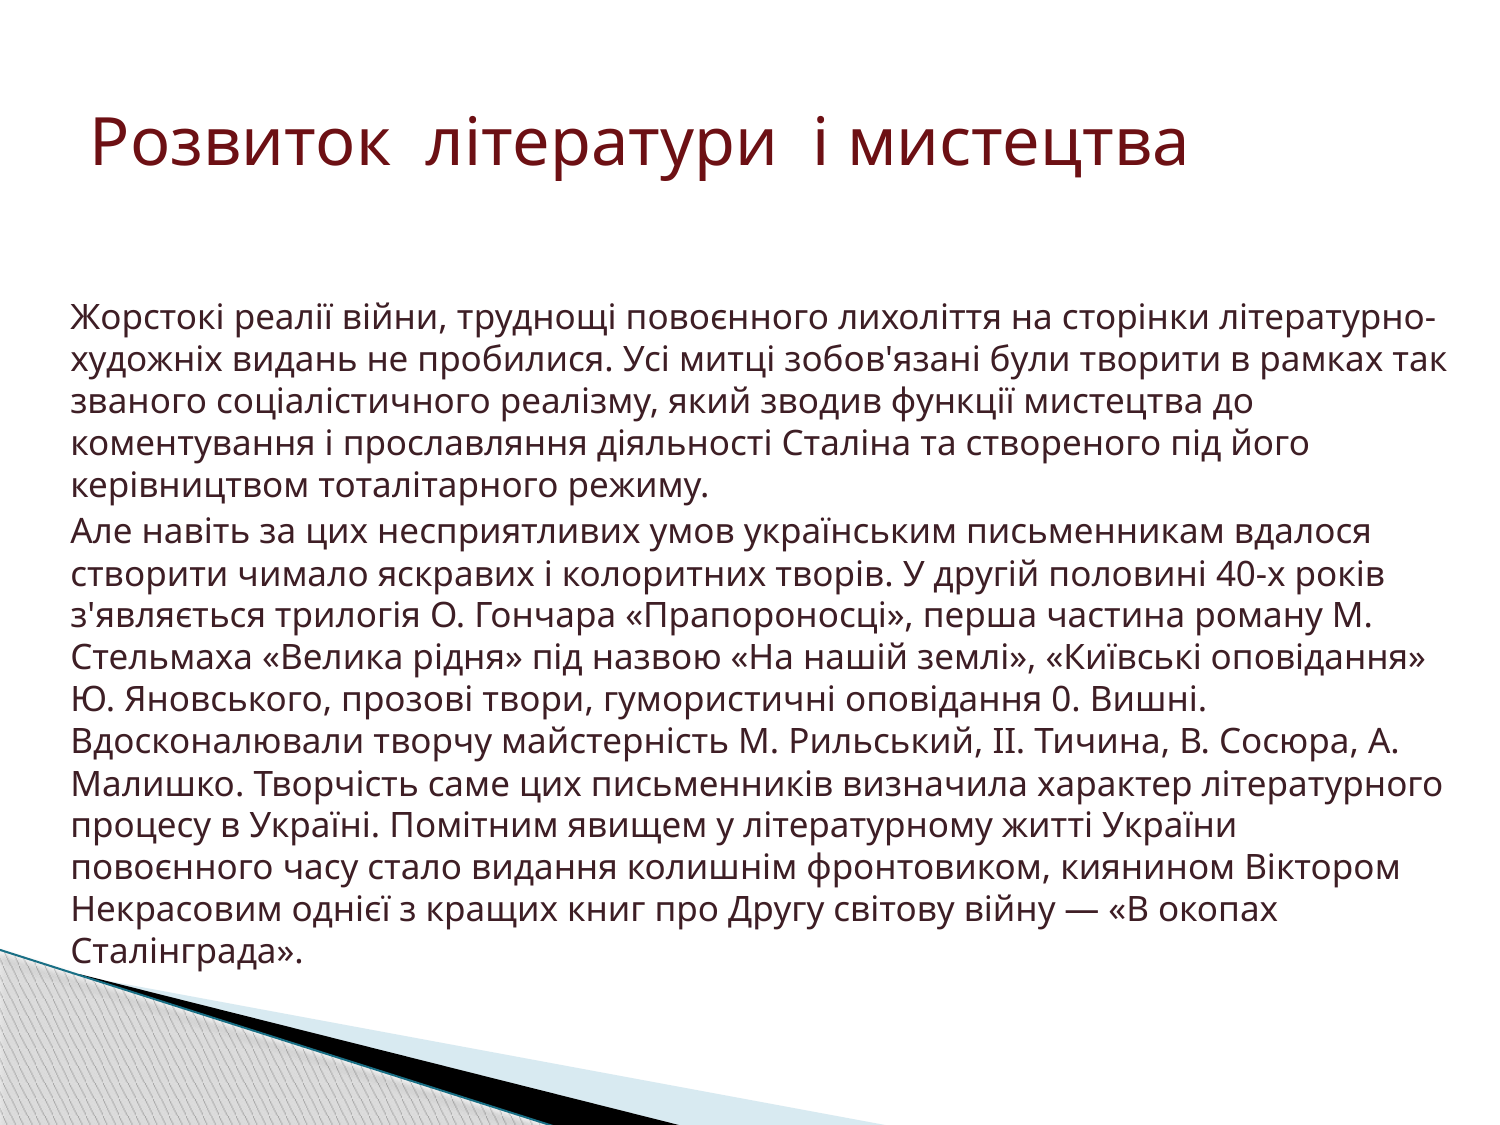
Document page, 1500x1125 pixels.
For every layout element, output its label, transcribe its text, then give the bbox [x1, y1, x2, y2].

title Розвиток літератури і мистецтва [75, 45, 1425, 233]
list Жорстокі реалії війни, труднощі повоєнного лихоліття на сторінки літературно-художніх видань не пробилися. Усі митці зобов'язані були творити в рамках так званого соціалістичного реалізму, який зводив функції мистецтва до коментування і прославляння діяльності Сталіна та створеного під його керівництвом тоталітарного режиму. Але навіть за цих несприятливих умов українським письменникам вдалося створити чимало яскравих і колоритних творів. У другій половині 40-х років з'являється трилогія О. Гончара «Прапороносці», перша частина роману М. Стельмаха «Велика рідня» під назвою «На нашій землі», «Київські оповідання» Ю. Яновського, прозові твори, гумористичні оповідання 0. Вишні. Вдосконалювали творчу майстерність М. Рильський, II. Тичина, В. Сосюра, А. Малишко. Творчість саме цих письменників визначила характер літературного процесу в Україні. Помітним явищем у літературному житті України повоєнного часу стало видання колишнім фронтовиком, киянином Віктором Некрасовим однієї з кращих книг про Другу світову війну — «В окопах Сталінграда». [0, 243, 1465, 986]
